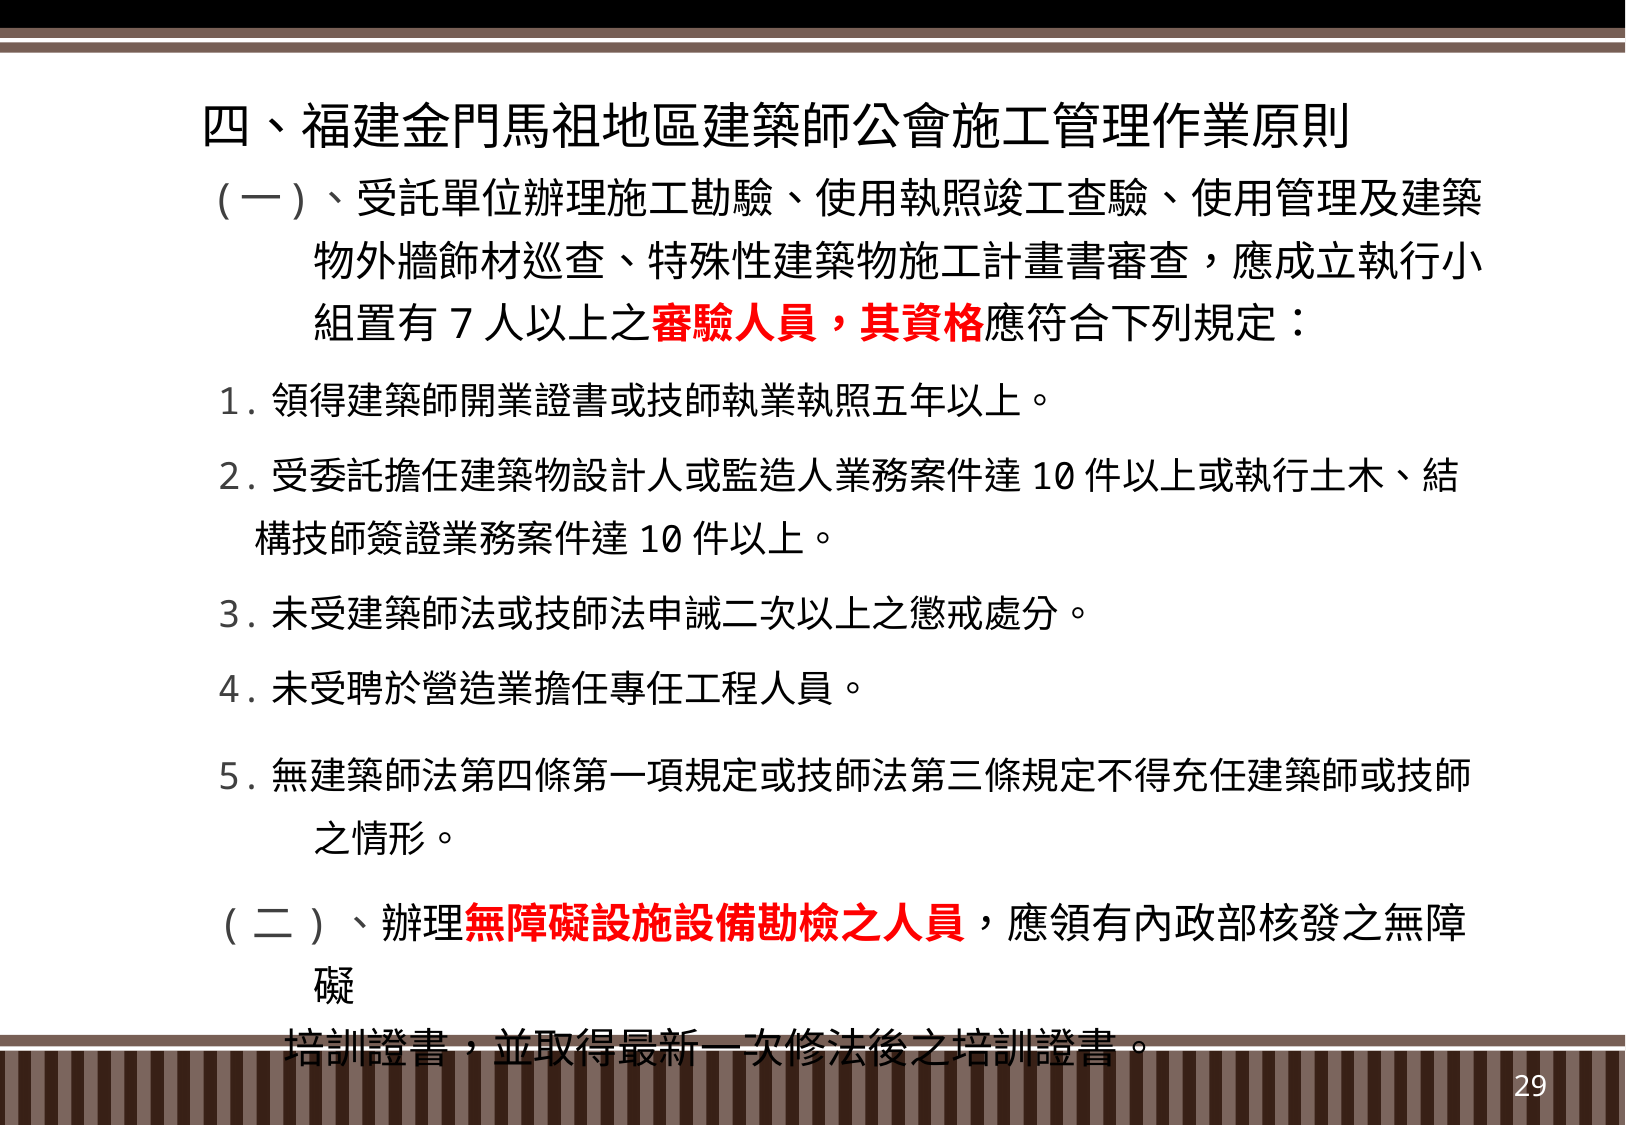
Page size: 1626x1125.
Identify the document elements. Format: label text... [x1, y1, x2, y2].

text_box (一)、受託單位辦理施工勘驗、使用執照竣工查驗、使用管理及建築物外牆飾材巡查、特殊性建築物施工計畫書審查，應成立執行小組置有7人以上之審驗人員，其資格應符合下列規定： 1.領得建築師開業證書或技師執業執照五年以上。 2.受委託擔任建築物設計人或監造人業務案件達10件以上或執行土木、結構技師簽證業務案件達10件以上。 3.未受建築師法或技師法申誡二次以上之懲戒處分。 4.未受聘於營造業擔任專任工程人員。 5.無建築師法第四條第一項規定或技師法第三條規定不得充任建築師或技師之情形。 (二)、辦理無障礙設施設備勘檢之人員，應領有內政部核發之無障礙 培訓證書，並取得最新一次修法後之培訓證書。 [203, 162, 1503, 1125]
slide_number 29 [1414, 1061, 1563, 1114]
text_box 四、福建金門馬祖地區建築師公會施工管理作業原則 [186, 56, 1590, 162]
